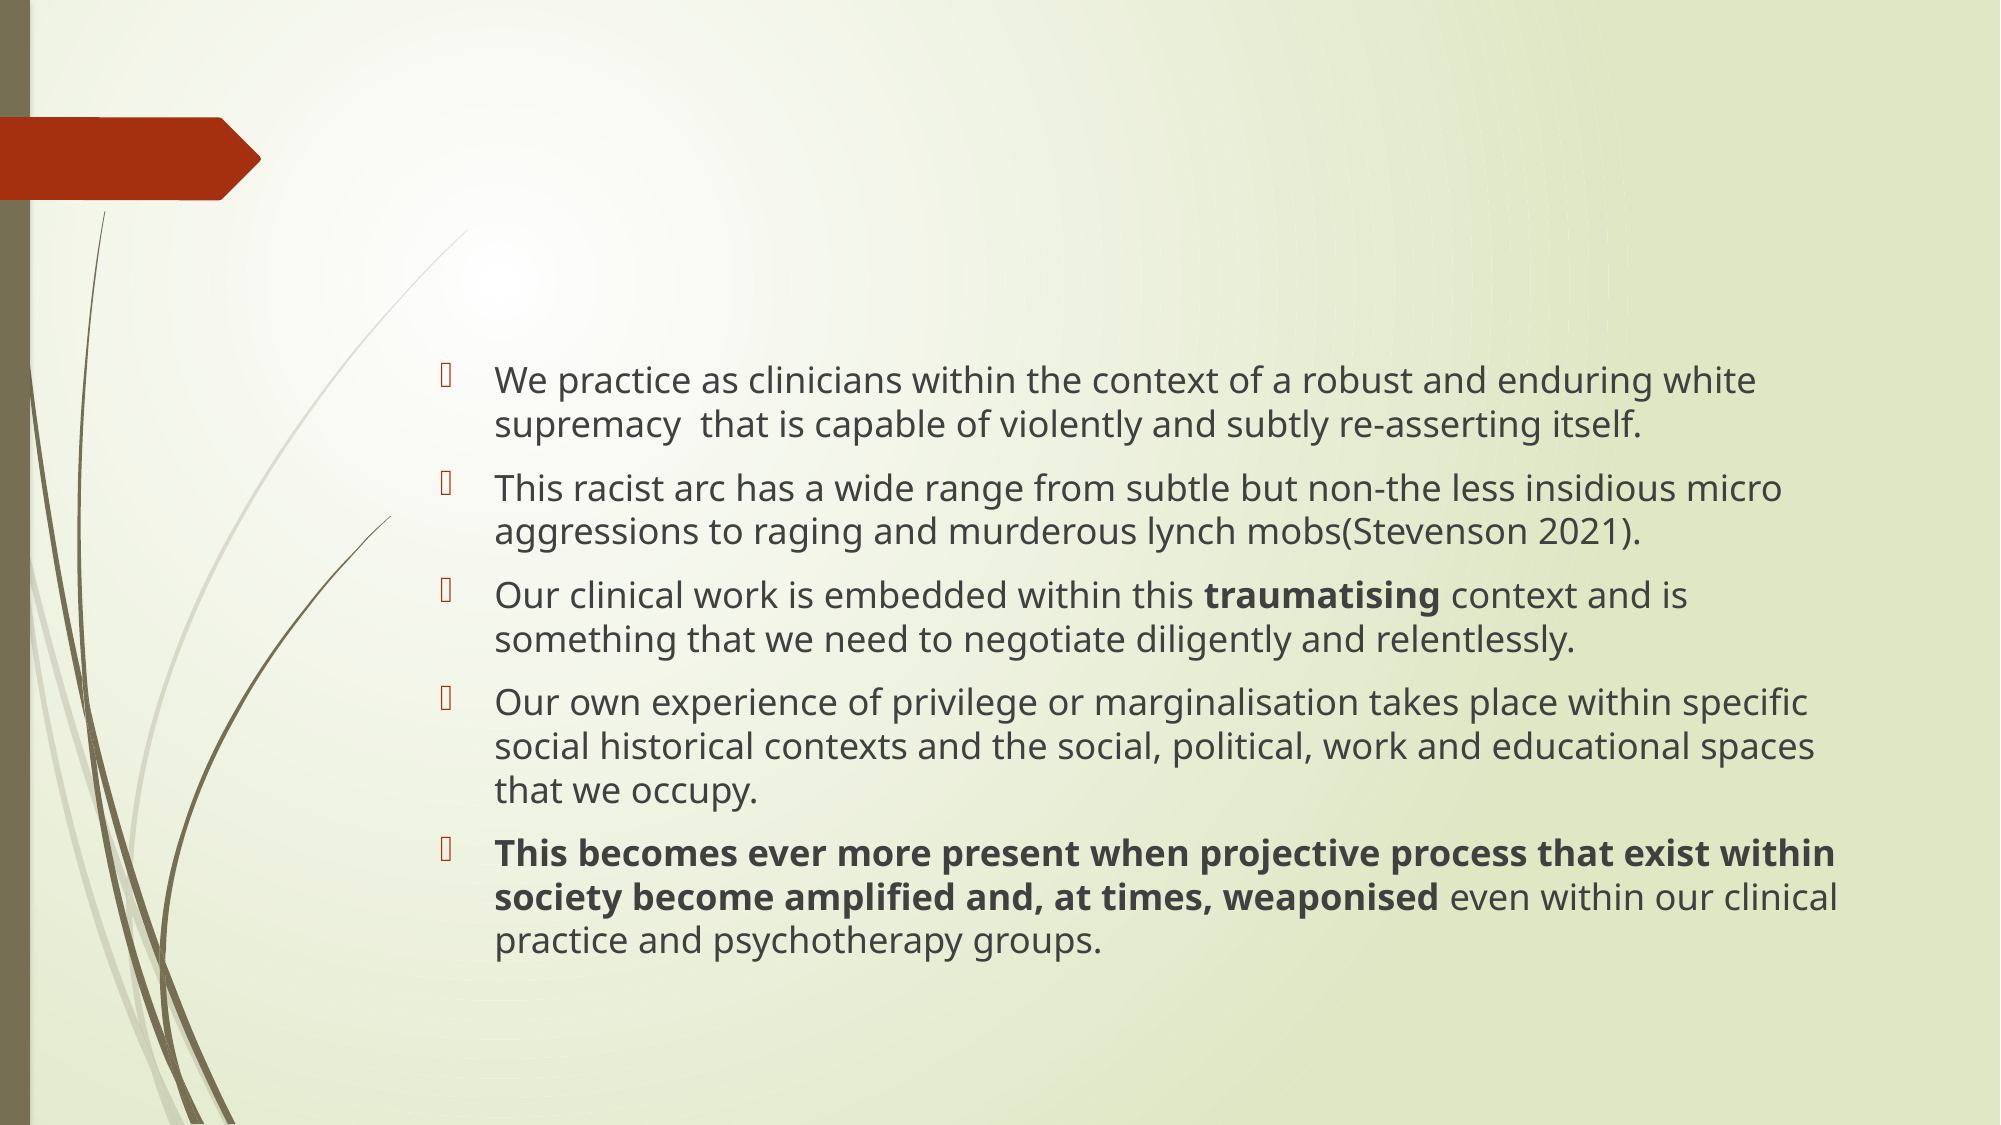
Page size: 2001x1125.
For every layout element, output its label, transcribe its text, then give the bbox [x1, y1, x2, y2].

list We practice as clinicians within the context of a robust and enduring white supremacy that is capable of violently and subtly re-asserting itself. This racist arc has a wide range from subtle but non-the less insidious micro aggressions to raging and murderous lynch mobs(Stevenson 2021). Our clinical work is embedded within this traumatising context and is something that we need to negotiate diligently and relentlessly. Our own experience of privilege or marginalisation takes place within specific social historical contexts and the social, political, work and educational spaces that we occupy. This becomes ever more present when projective process that exist within society become amplified and, at times, weaponised even within our clinical practice and psychotherapy groups. [424, 350, 1888, 970]
